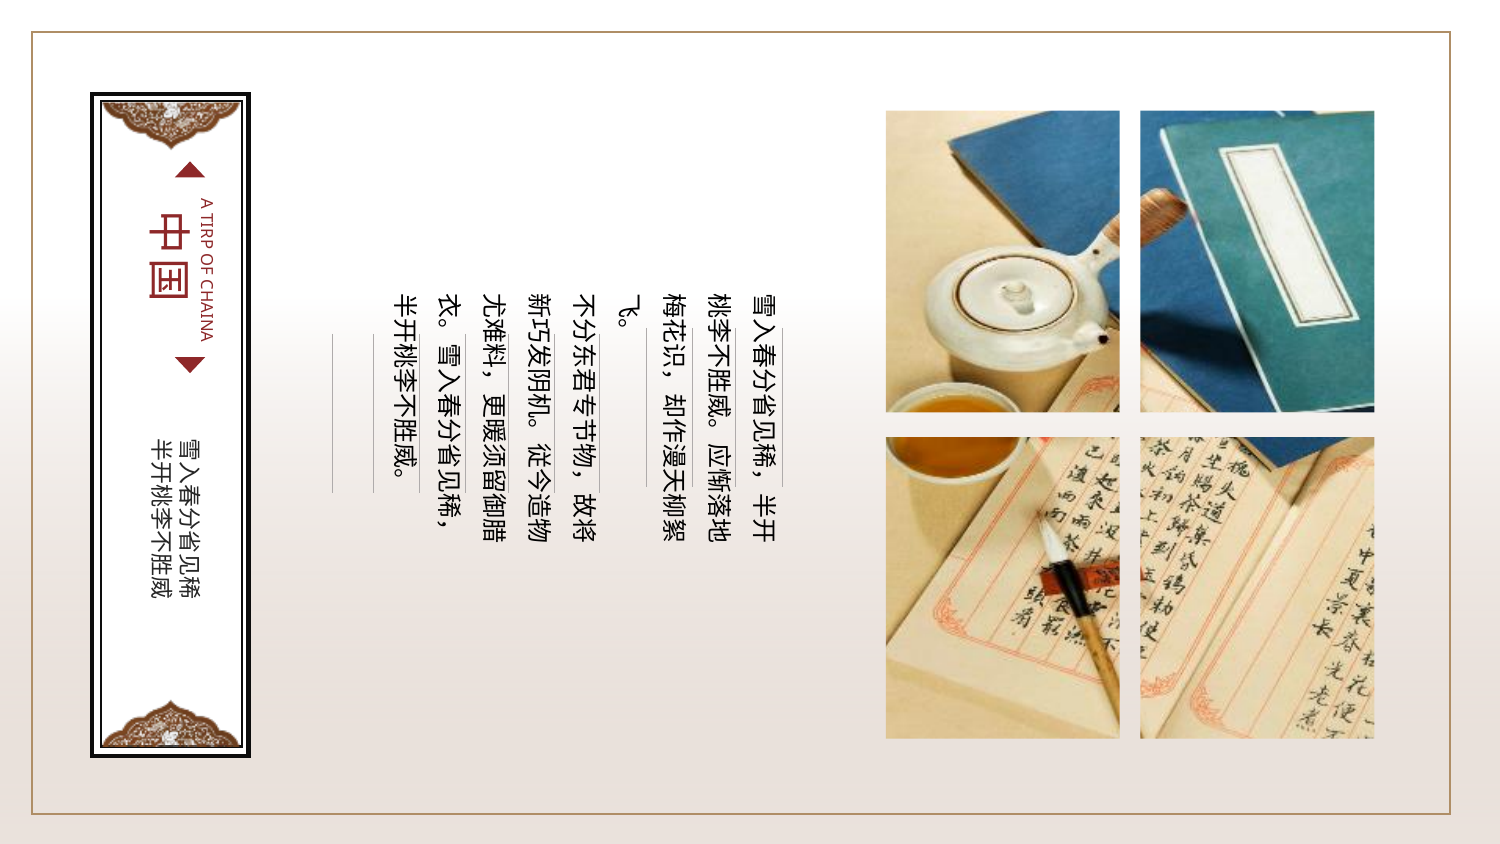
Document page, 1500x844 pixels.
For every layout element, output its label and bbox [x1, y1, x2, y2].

text_box [82, 94, 260, 757]
picture [885, 110, 1375, 739]
text_box [317, 279, 803, 563]
text_box [0, 294, 1500, 844]
text_box [31, 31, 1451, 815]
